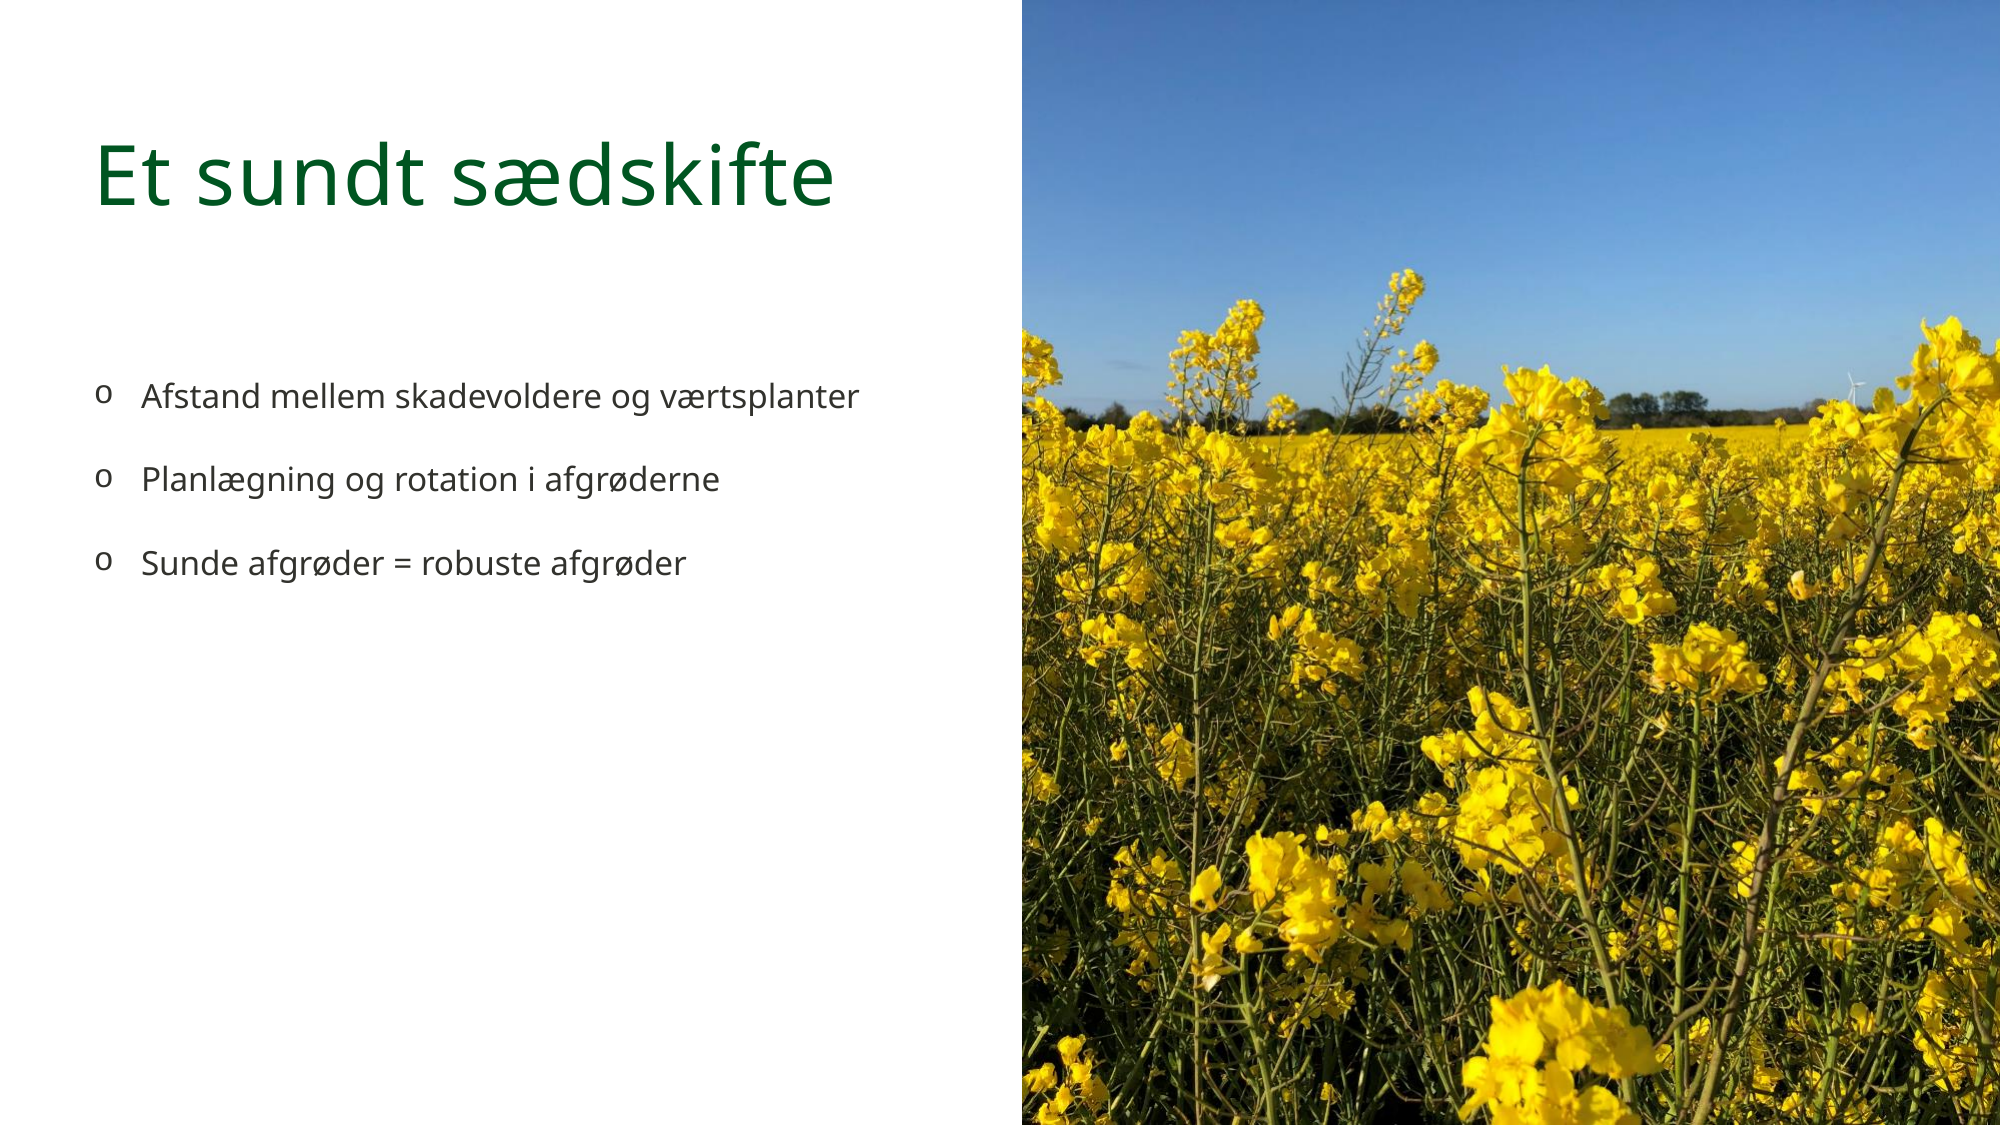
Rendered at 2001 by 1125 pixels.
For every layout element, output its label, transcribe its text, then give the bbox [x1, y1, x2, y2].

picture [1022, 0, 2000, 1125]
title Et sundt sædskifte [93, 137, 978, 309]
list Afstand mellem skadevoldere og værtsplanter Planlægning og rotation i afgrøderne Sunde afgrøder = robuste afgrøder [93, 373, 978, 948]
